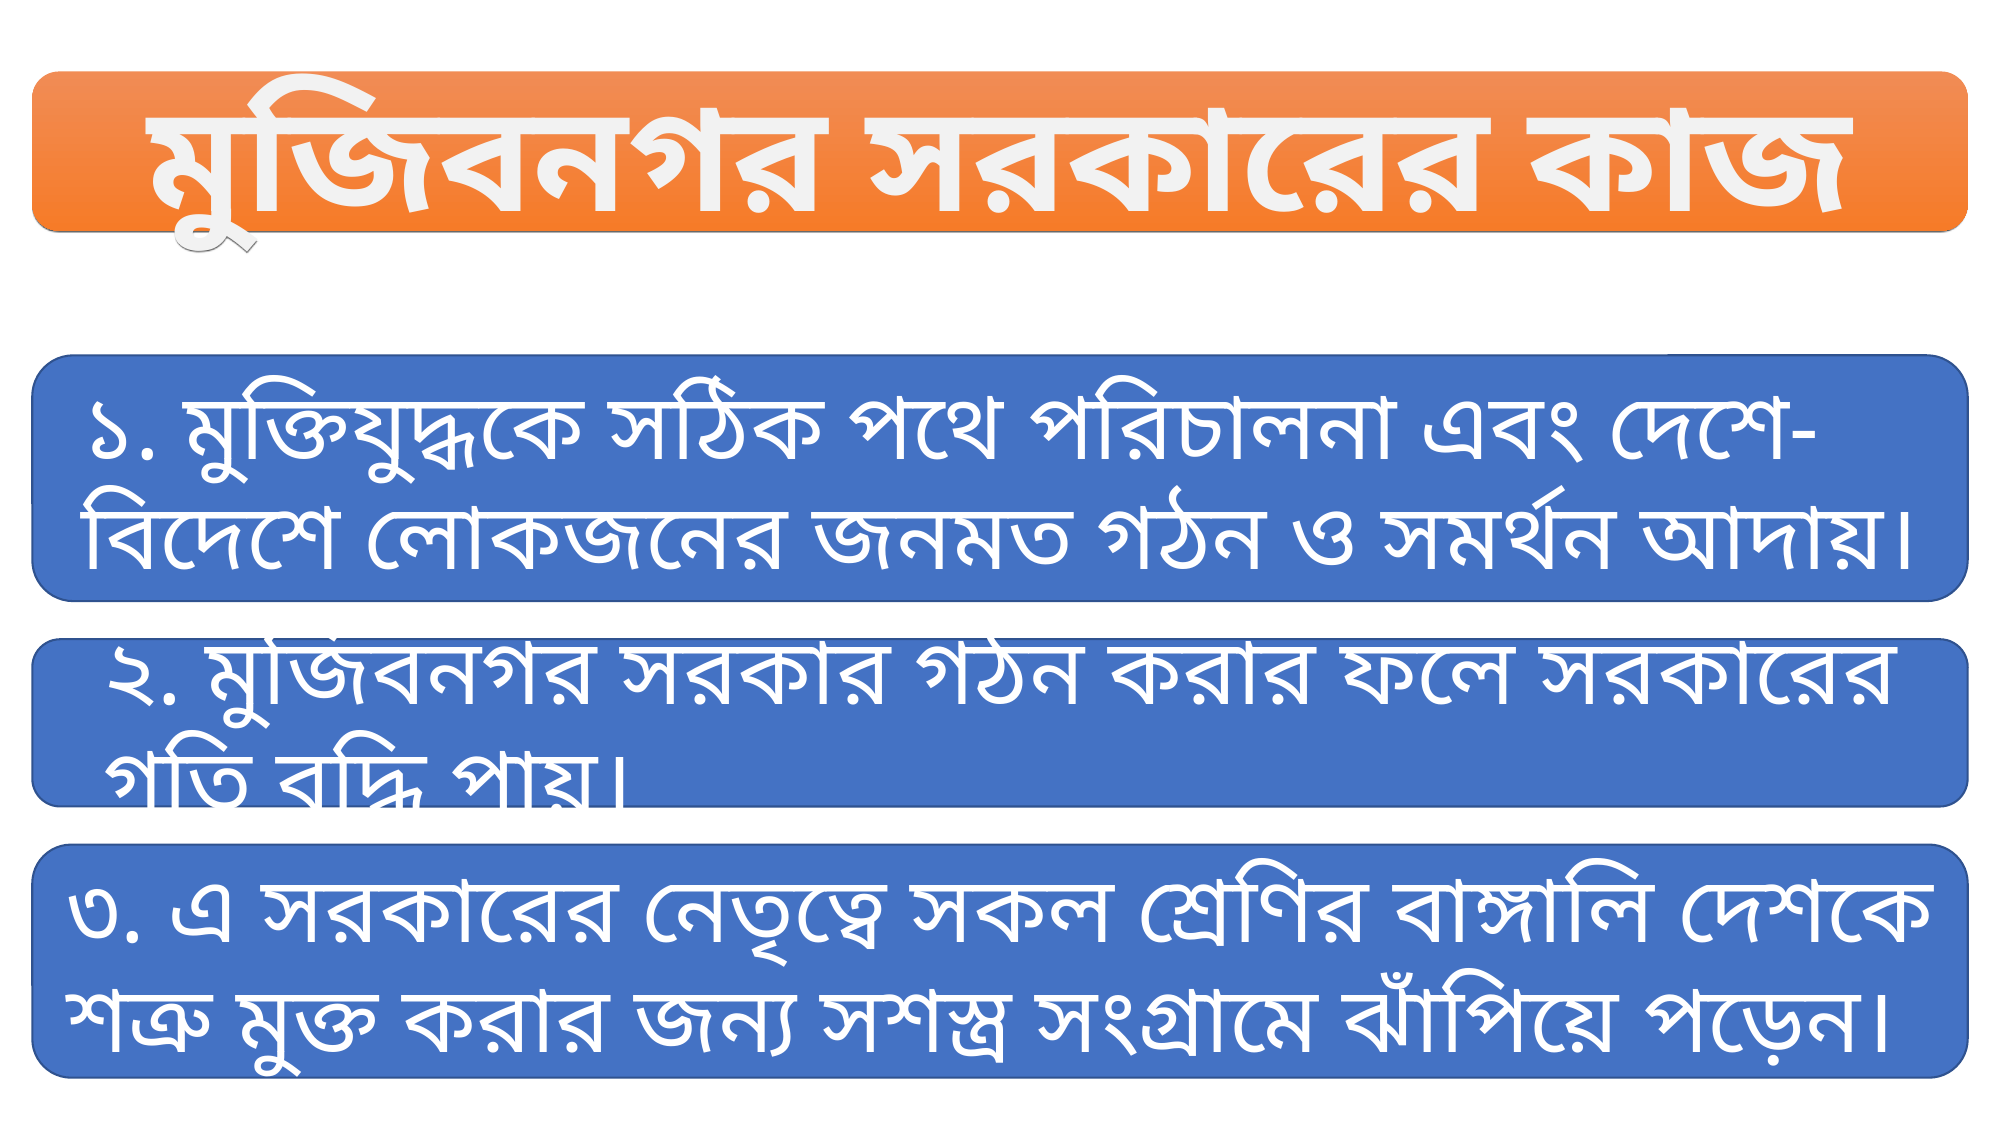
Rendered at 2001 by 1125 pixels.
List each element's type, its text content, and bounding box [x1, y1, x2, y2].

text_box ৩. এ সরকারের নেতৃত্বে সকল শ্রেণির বাঙ্গালি দেশকে শত্রু মুক্ত করার জন্য সশস্ত্র সংগ্রামে ঝাঁপিয়ে পড়েন। [32, 844, 1968, 1078]
text_box ১. মুক্তিযুদ্ধকে সঠিক পথে পরিচালনা এবং দেশে-বিদেশে লোকজনের জনমত গঠন ও সমর্থন আদায়। [32, 355, 1968, 602]
text_box ২. মুজিবনগর সরকার গঠন করার ফলে সরকারের গতি বৃদ্ধি পায়। [32, 639, 1968, 807]
text_box মুজিবনগর সরকারের কাজ [32, 71, 1968, 231]
